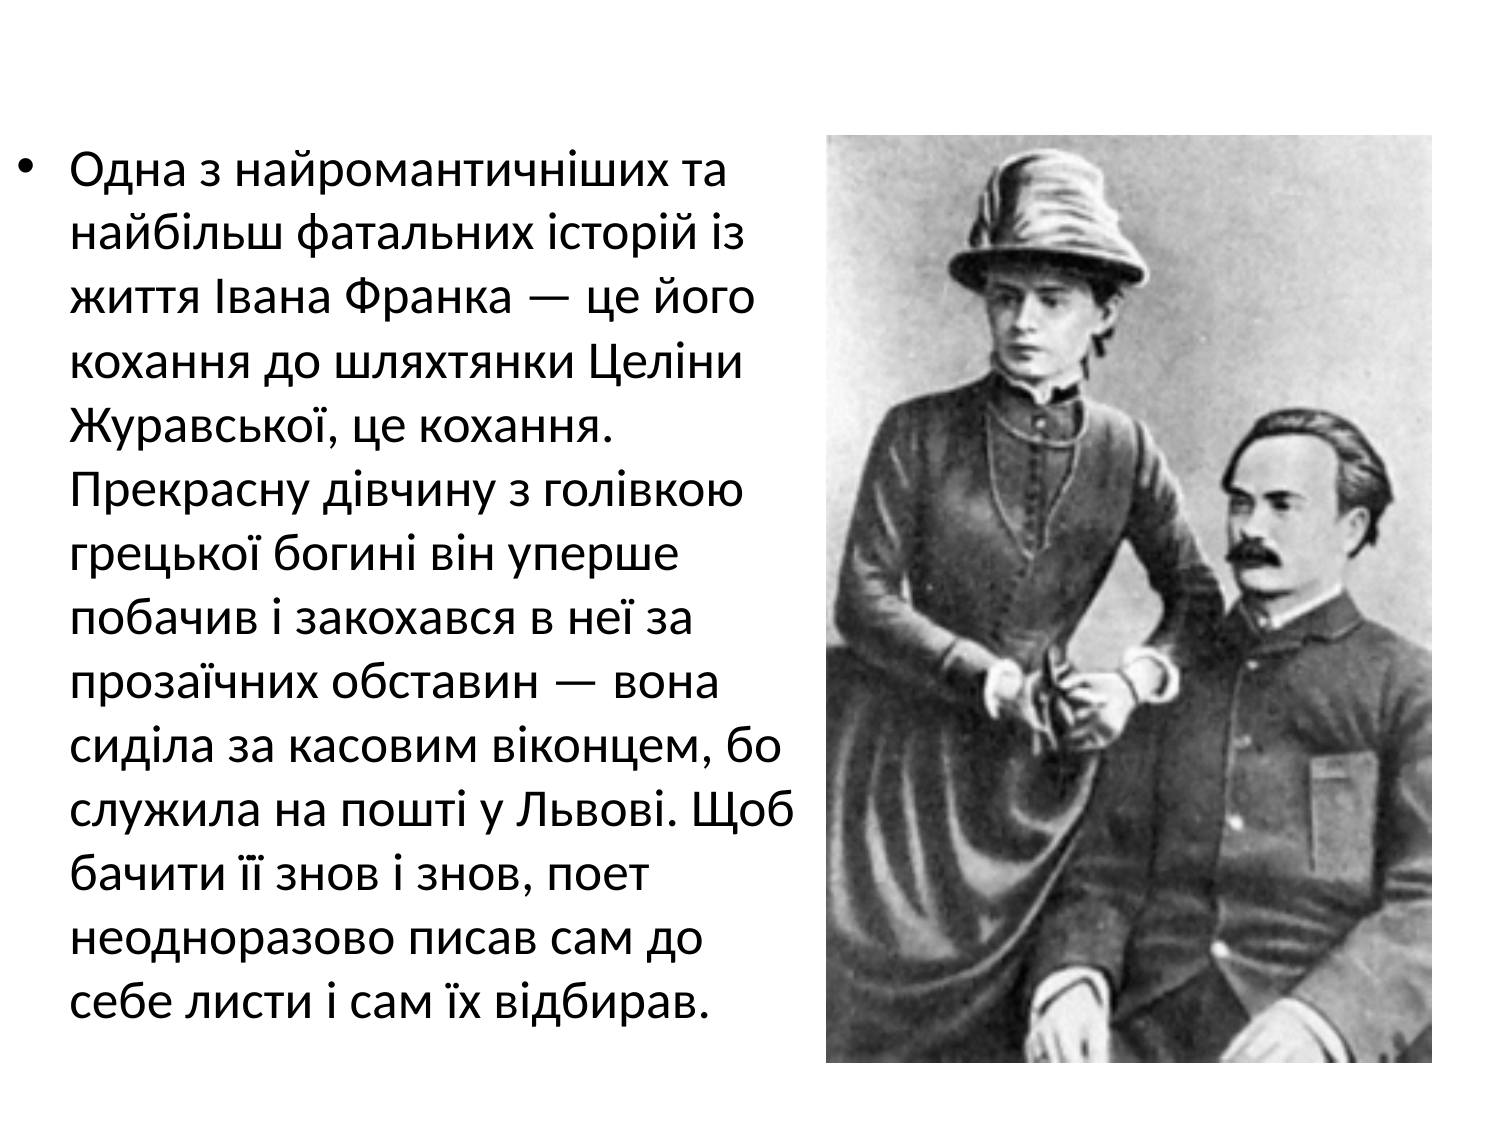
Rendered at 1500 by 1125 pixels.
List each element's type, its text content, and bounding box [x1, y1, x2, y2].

list Одна з найромантичніших та найбільш фатальних історій із життя Івана Франка — це його кохання до шляхтянки Целіни Журавської, це кохання. Прекрасну дівчину з голівкою грецької богині він уперше побачив і закохався в неї за прозаїчних обставин — вона сиділа за касовим віконцем, бо служила на пошті у Львові. Щоб бачити її знов і знов, поет неодноразово писав сам до себе листи і сам їх відбирав. [1, 125, 819, 1059]
picture [826, 135, 1433, 1063]
